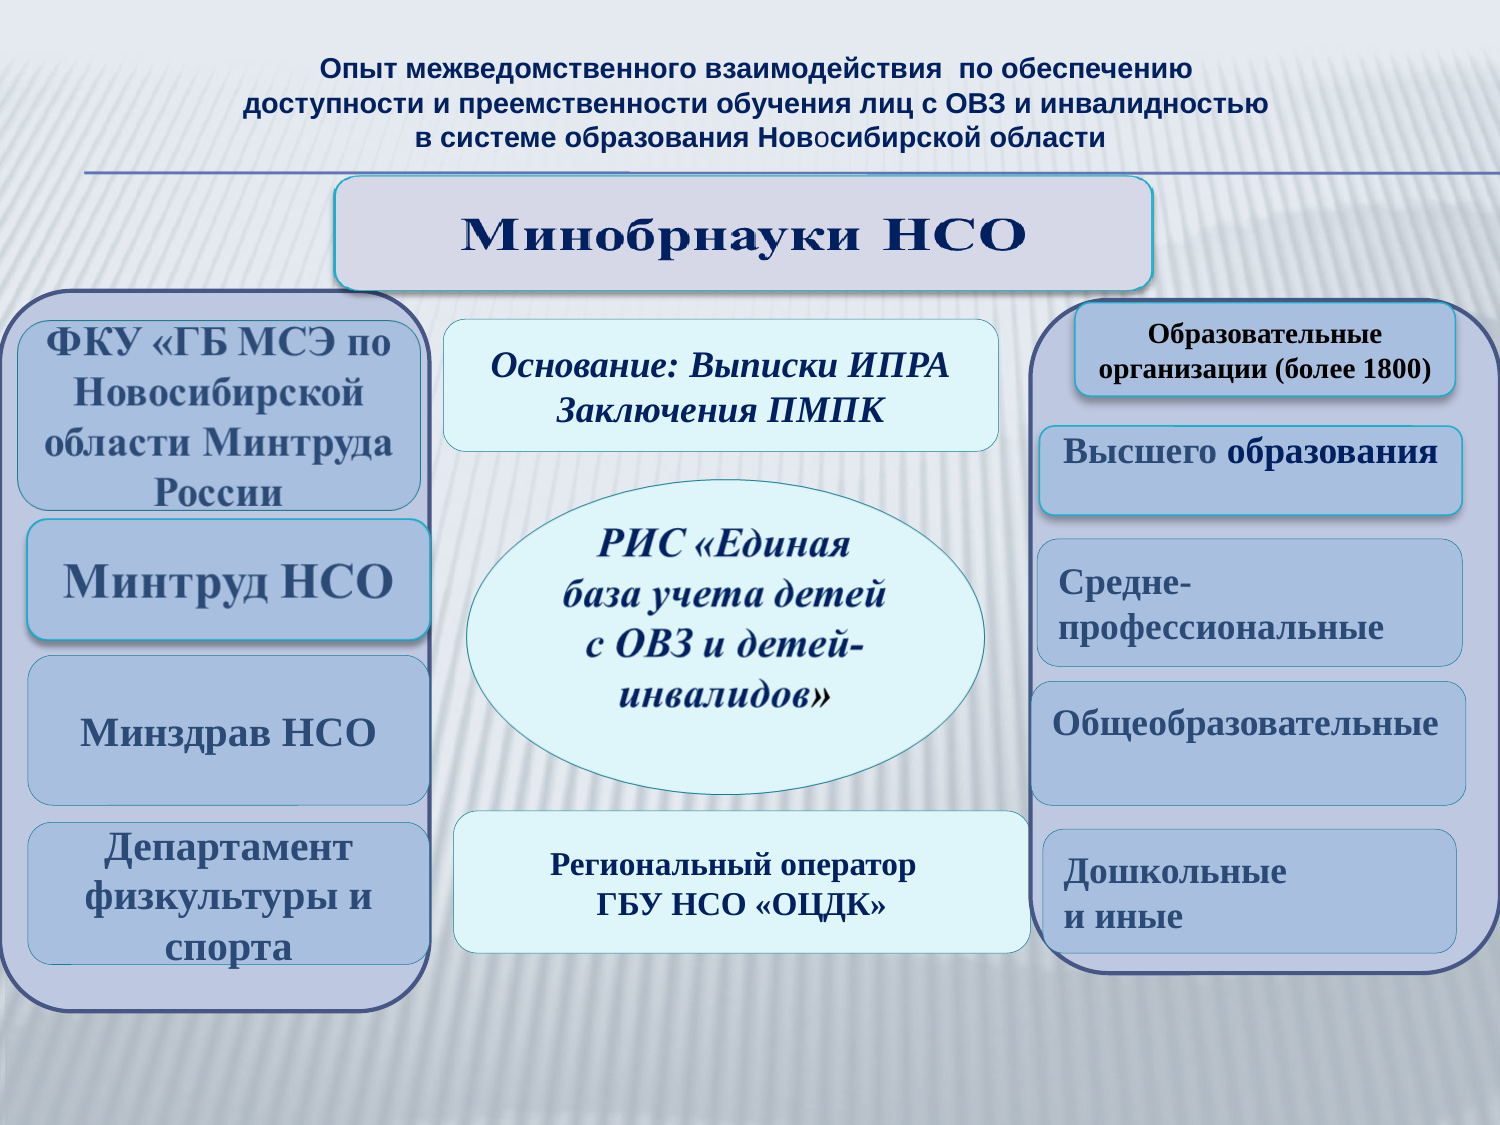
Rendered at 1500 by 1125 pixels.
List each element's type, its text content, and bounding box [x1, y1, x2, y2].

text_box [0, 326, 432, 1014]
picture [324, 172, 1164, 303]
text_box Департамент физкультуры и спорта [27, 822, 430, 965]
text_box [32, 288, 314, 300]
text_box [1028, 297, 1500, 976]
title Опыт межведомственного взаимодействия по обеспечению доступности и преемственности обучения лиц с ОВЗ и инвалидностью в системе образования Новосибирской области [0, 7, 1475, 197]
picture [17, 514, 440, 656]
text_box Региональный оператор ГБУ НСО «ОЦДК» [453, 810, 1031, 954]
text_box Минздрав НСО [27, 674, 430, 806]
text_box Средне-профессиональные [1037, 538, 1463, 667]
text_box Дошкольные и иные [1042, 829, 1457, 954]
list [17, 302, 430, 514]
text_box Высшего образования [1039, 425, 1463, 516]
picture [466, 479, 985, 796]
text_box Общеобразовательные [1031, 681, 1466, 806]
text_box Образовательные организации (более 1800) [1074, 302, 1456, 397]
text_box Основание: Выписки ИПРА Заключения ПМПК [443, 321, 999, 452]
